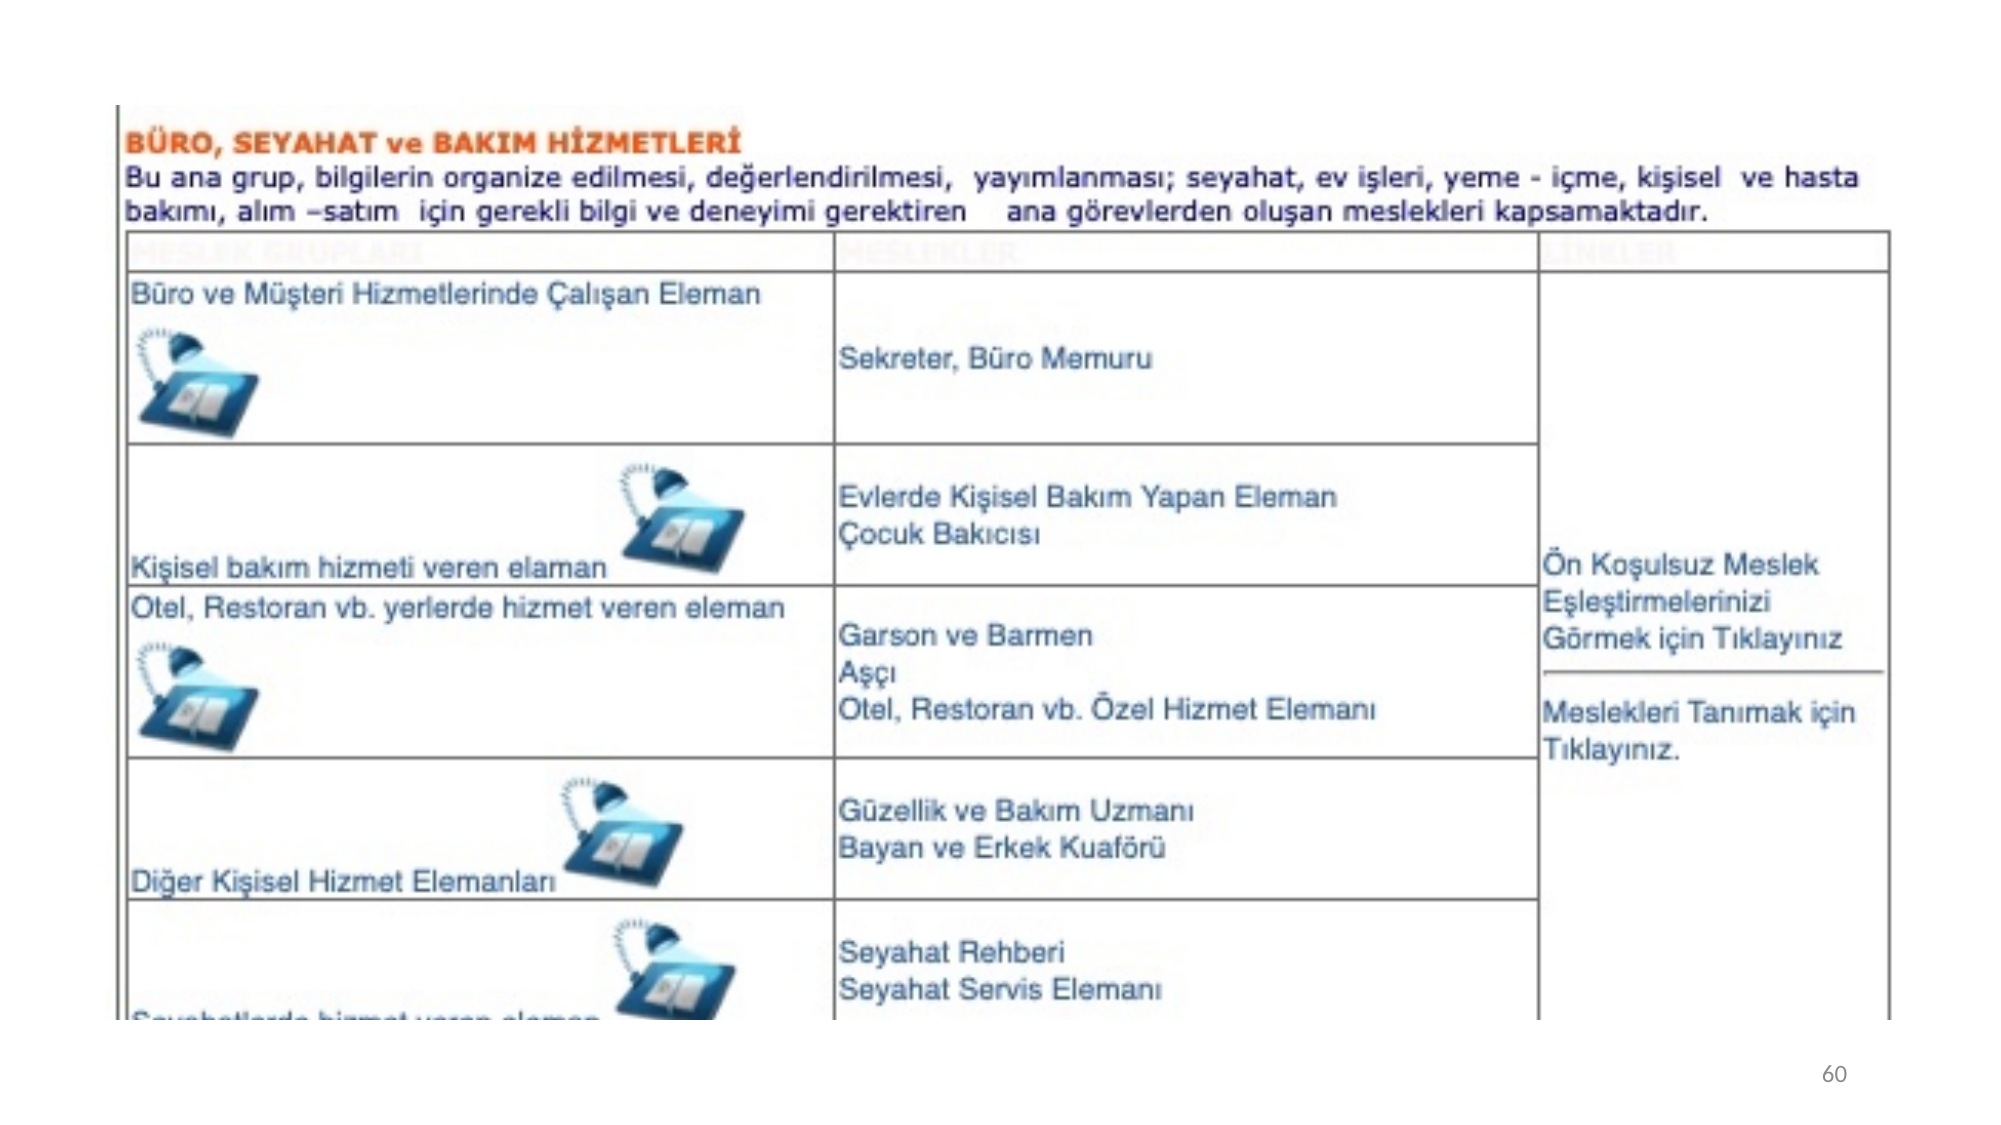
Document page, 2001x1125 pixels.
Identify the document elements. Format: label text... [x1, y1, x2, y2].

slide_number 60 [1412, 1042, 1863, 1103]
picture [105, 105, 1895, 1020]
